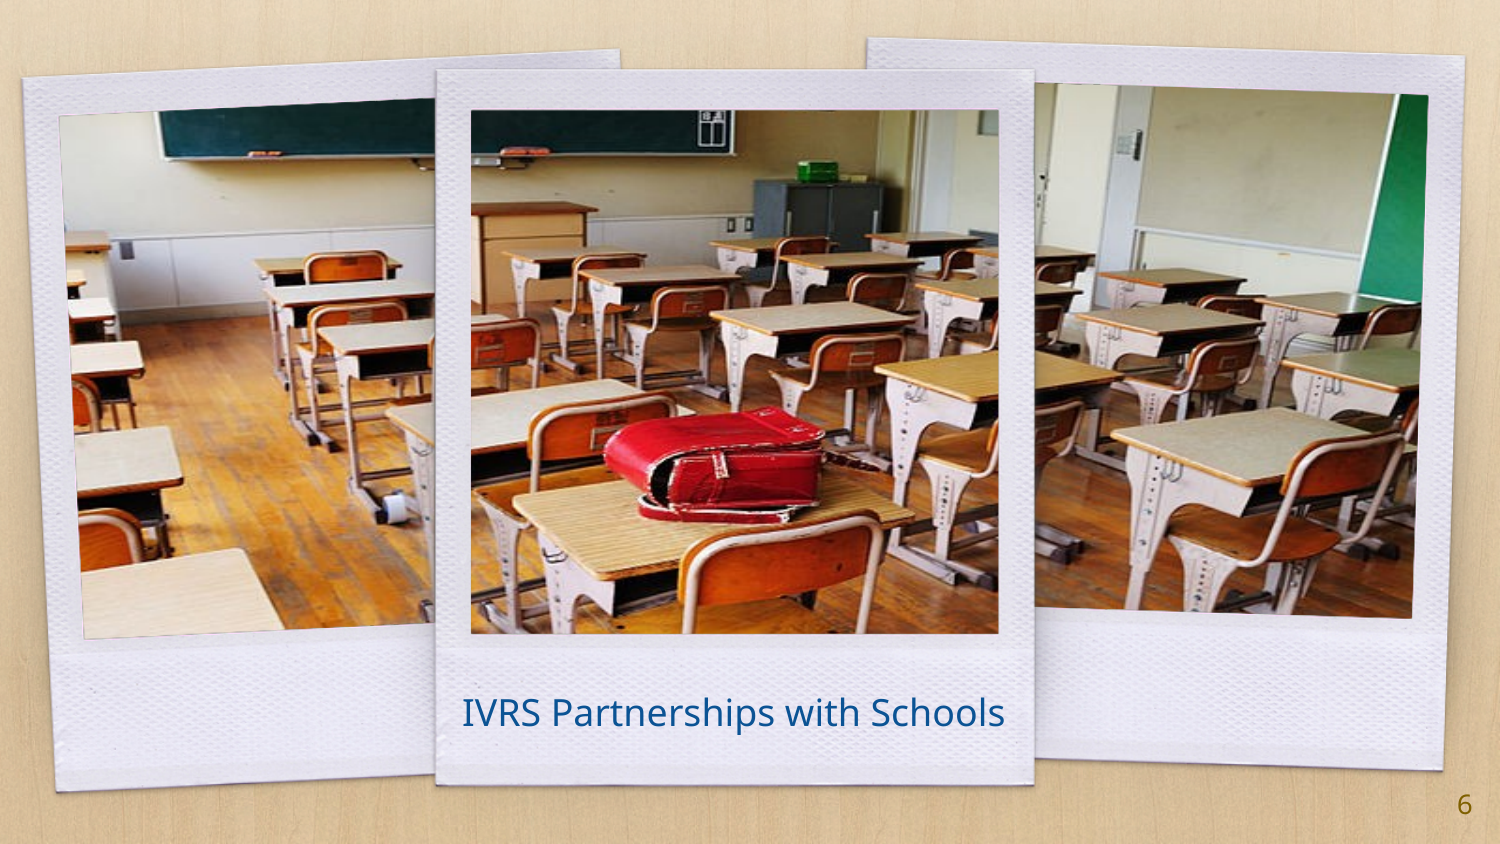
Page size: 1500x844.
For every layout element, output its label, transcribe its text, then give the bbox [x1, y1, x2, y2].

picture [0, 0, 1500, 844]
text_box IVRS Partnerships with Schools [436, 635, 1031, 788]
slide_number 6 [1429, 767, 1500, 844]
